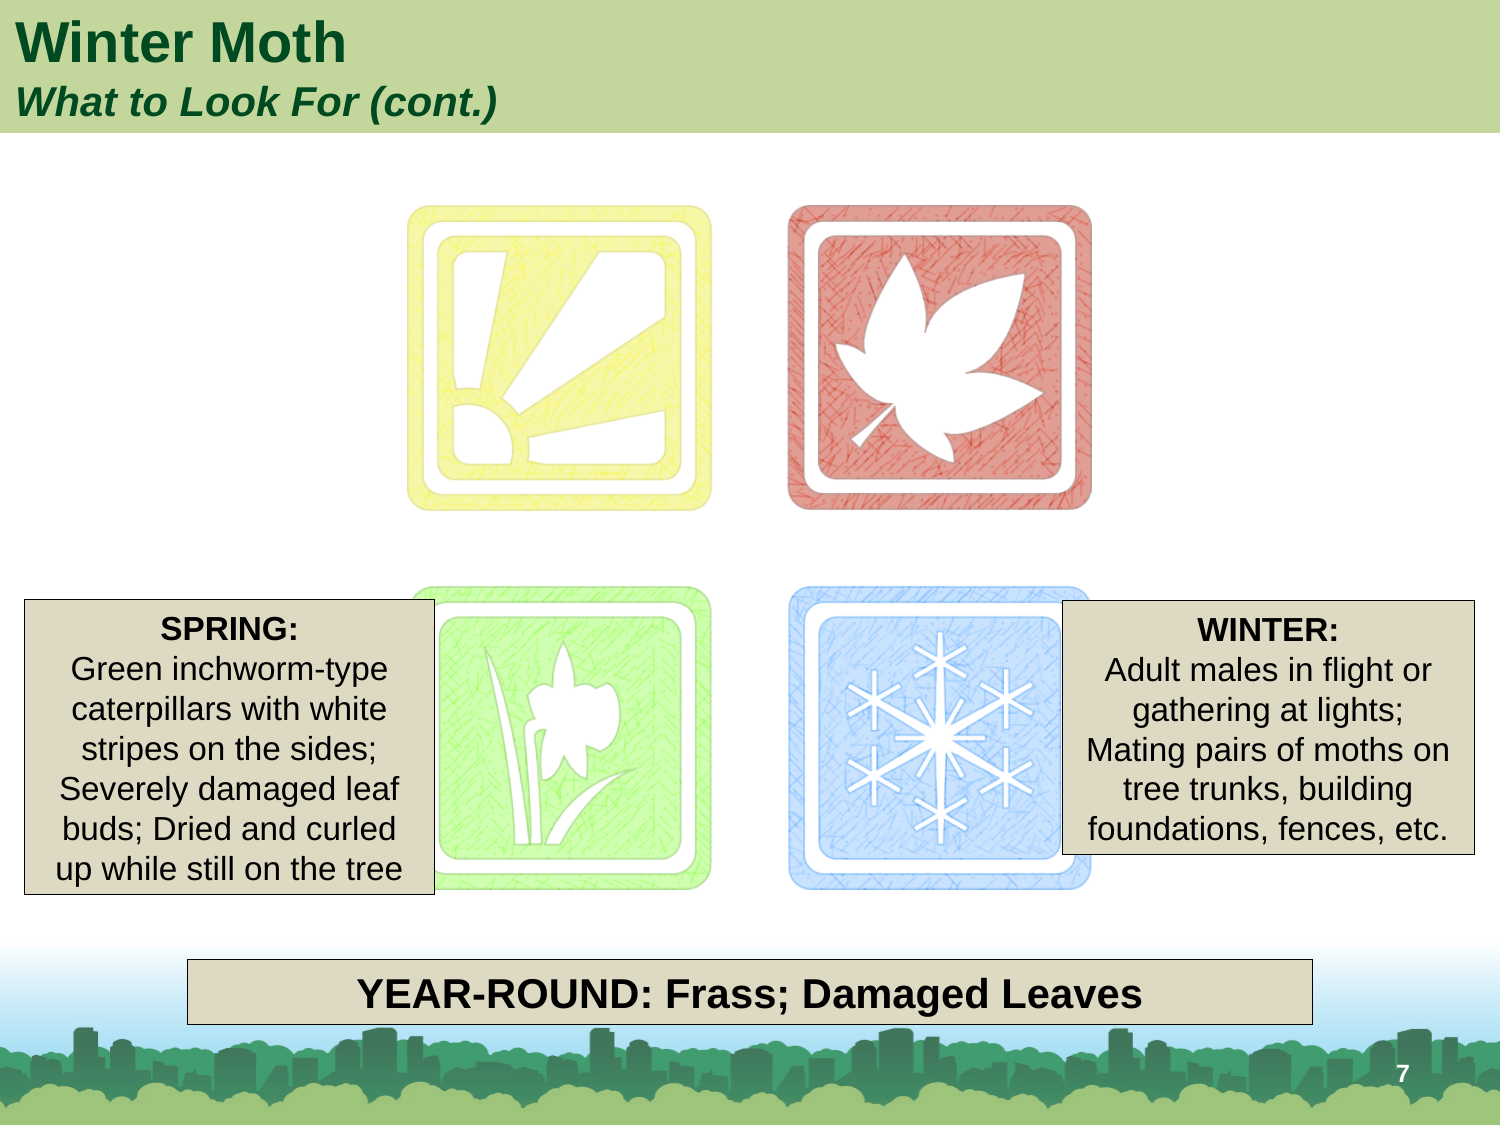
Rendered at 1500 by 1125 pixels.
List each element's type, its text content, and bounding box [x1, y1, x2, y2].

text_box WINTER: Adult males in flight or gathering at lights; Mating pairs of moths on tree trunks, building foundations, fences, etc. [1098, 600, 1475, 855]
text_box Winter Moth What to Look For (cont.) [0, 0, 1500, 133]
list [406, 205, 1092, 890]
slide_number 7 [1352, 1042, 1425, 1103]
text_box SPRING: Green inchworm-type caterpillars with white stripes on the sides; Severely damaged leaf buds; Dried and curled up while still on the tree [24, 599, 403, 895]
text_box YEAR-ROUND: Frass; Damaged Leaves [187, 959, 1313, 1025]
